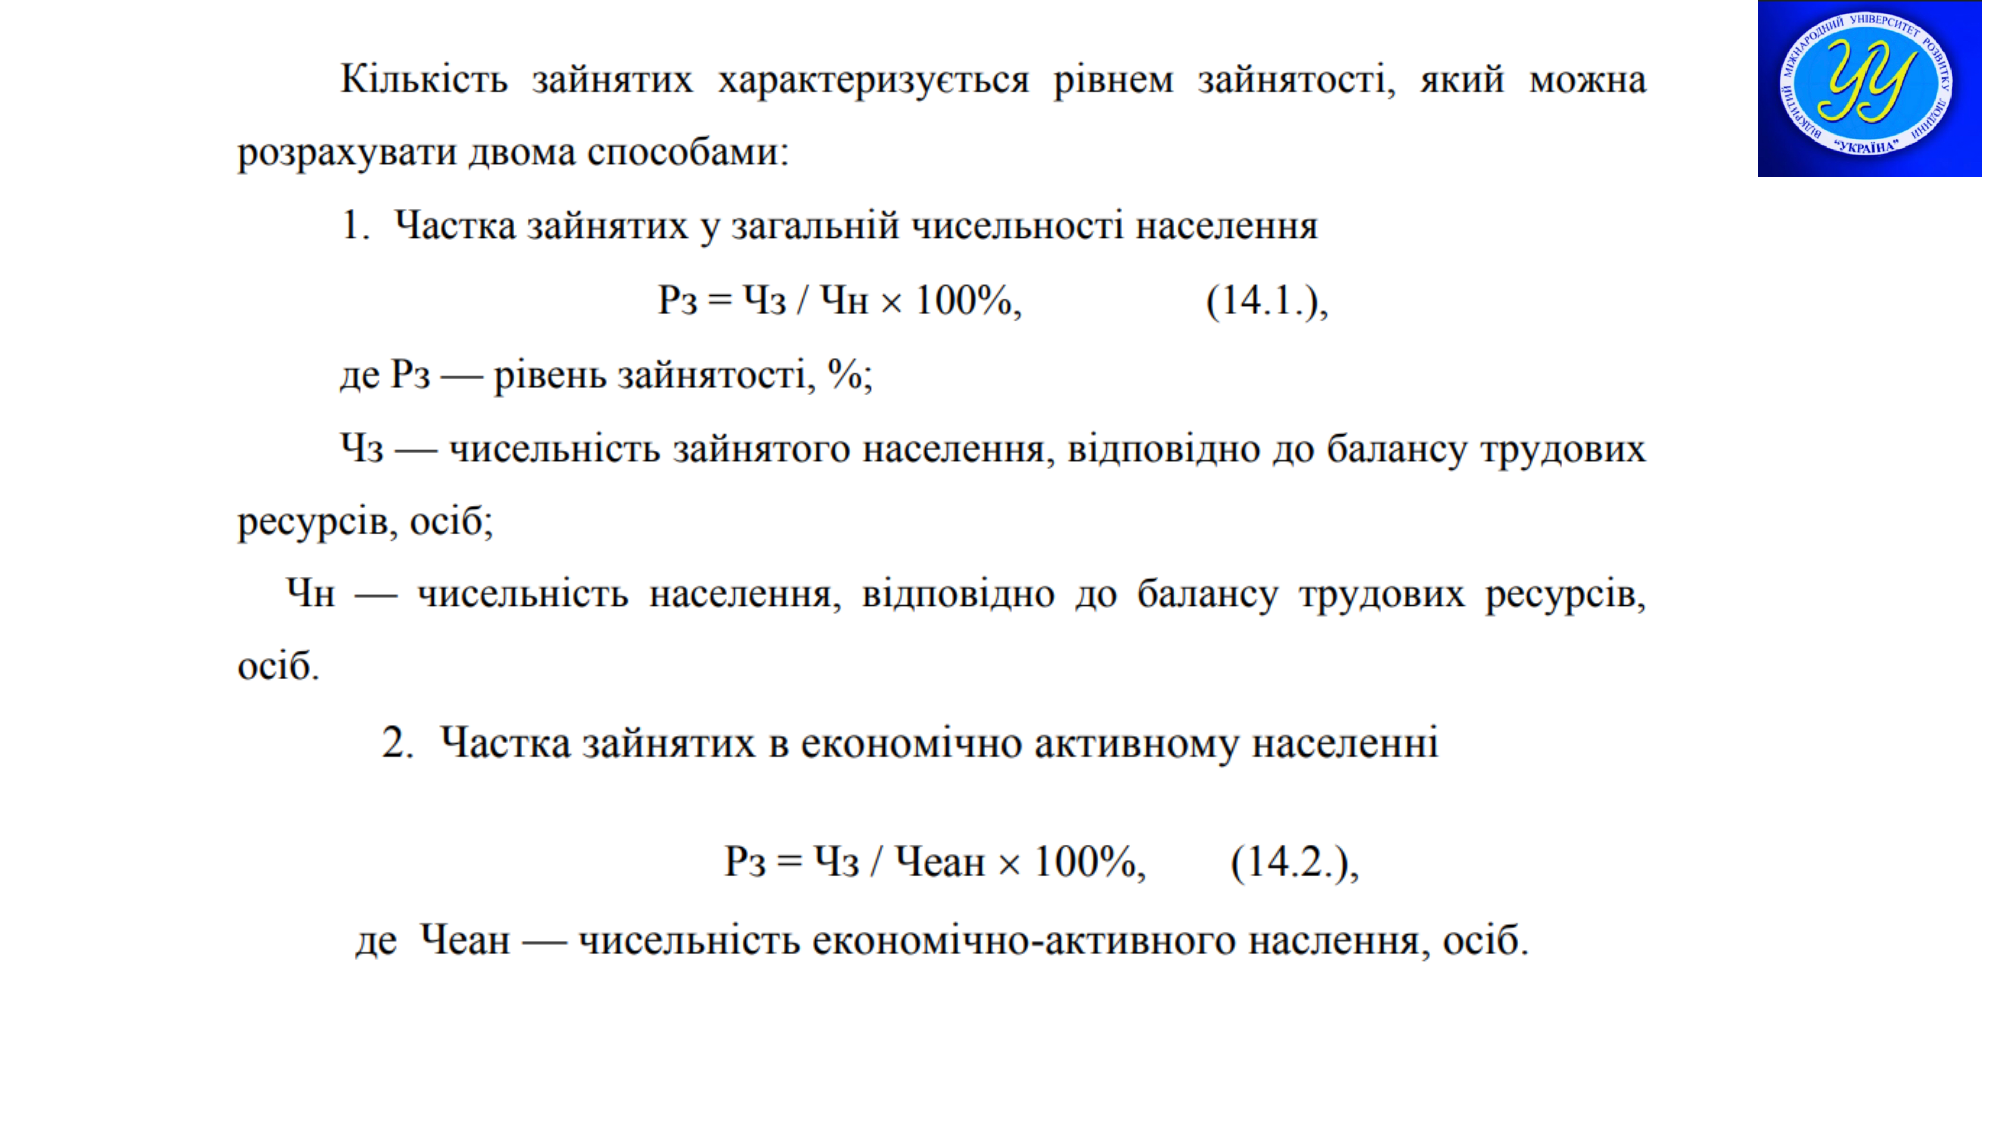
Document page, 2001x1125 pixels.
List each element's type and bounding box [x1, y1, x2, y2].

picture [1758, 0, 1982, 177]
picture [171, 40, 1669, 989]
